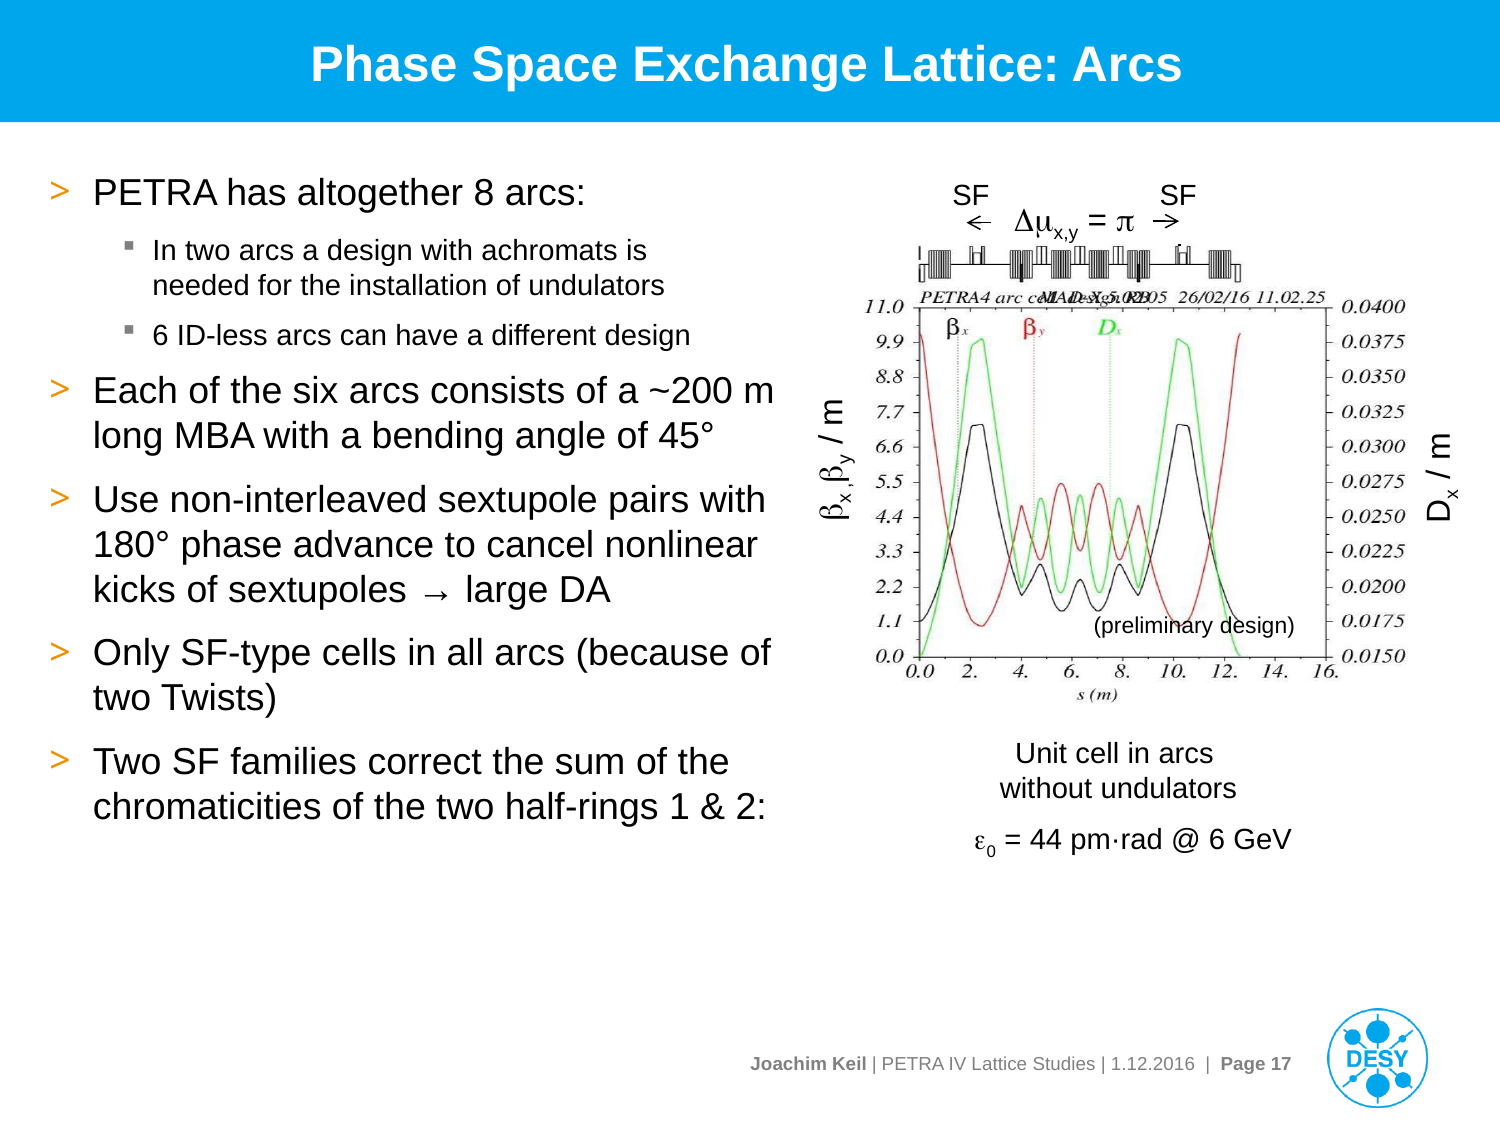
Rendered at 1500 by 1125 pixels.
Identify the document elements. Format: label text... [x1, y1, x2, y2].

text_box Dx / m [1415, 418, 1470, 539]
picture [1387, 1008, 1428, 1046]
text_box mx,y =  [959, 190, 1189, 243]
text_box bx ,by / m [801, 383, 852, 537]
text_box 0 = 44 pm·rad @ 6 GeV [959, 813, 1308, 868]
text_box SF [937, 168, 1015, 219]
picture [1330, 1011, 1426, 1106]
picture [857, 244, 1410, 712]
title Phase Space Exchange Lattice: Arcs [47, 16, 1446, 107]
text_box SF [1144, 168, 1223, 219]
text_box Unit cell in arcs without undulators [976, 727, 1253, 812]
picture [1327, 1008, 1368, 1049]
picture [1391, 1071, 1428, 1108]
picture [1327, 1068, 1365, 1108]
list PETRA has altogether 8 arcs: In two arcs a design with achromats is needed for the installation of undulators 6 ID-less arcs can have a different design Each of the six arcs consists of a ~200 m long MBA with a bending angle of 45° Use non-interleaved sextupole pairs with 180° phase advance to cancel nonlinear kicks of sextupoles → large DA Only SF-type cells in all arcs (because of two Twists) Two SF families correct the sum of the chromaticities of the two half-rings 1 & 2: [34, 160, 802, 996]
